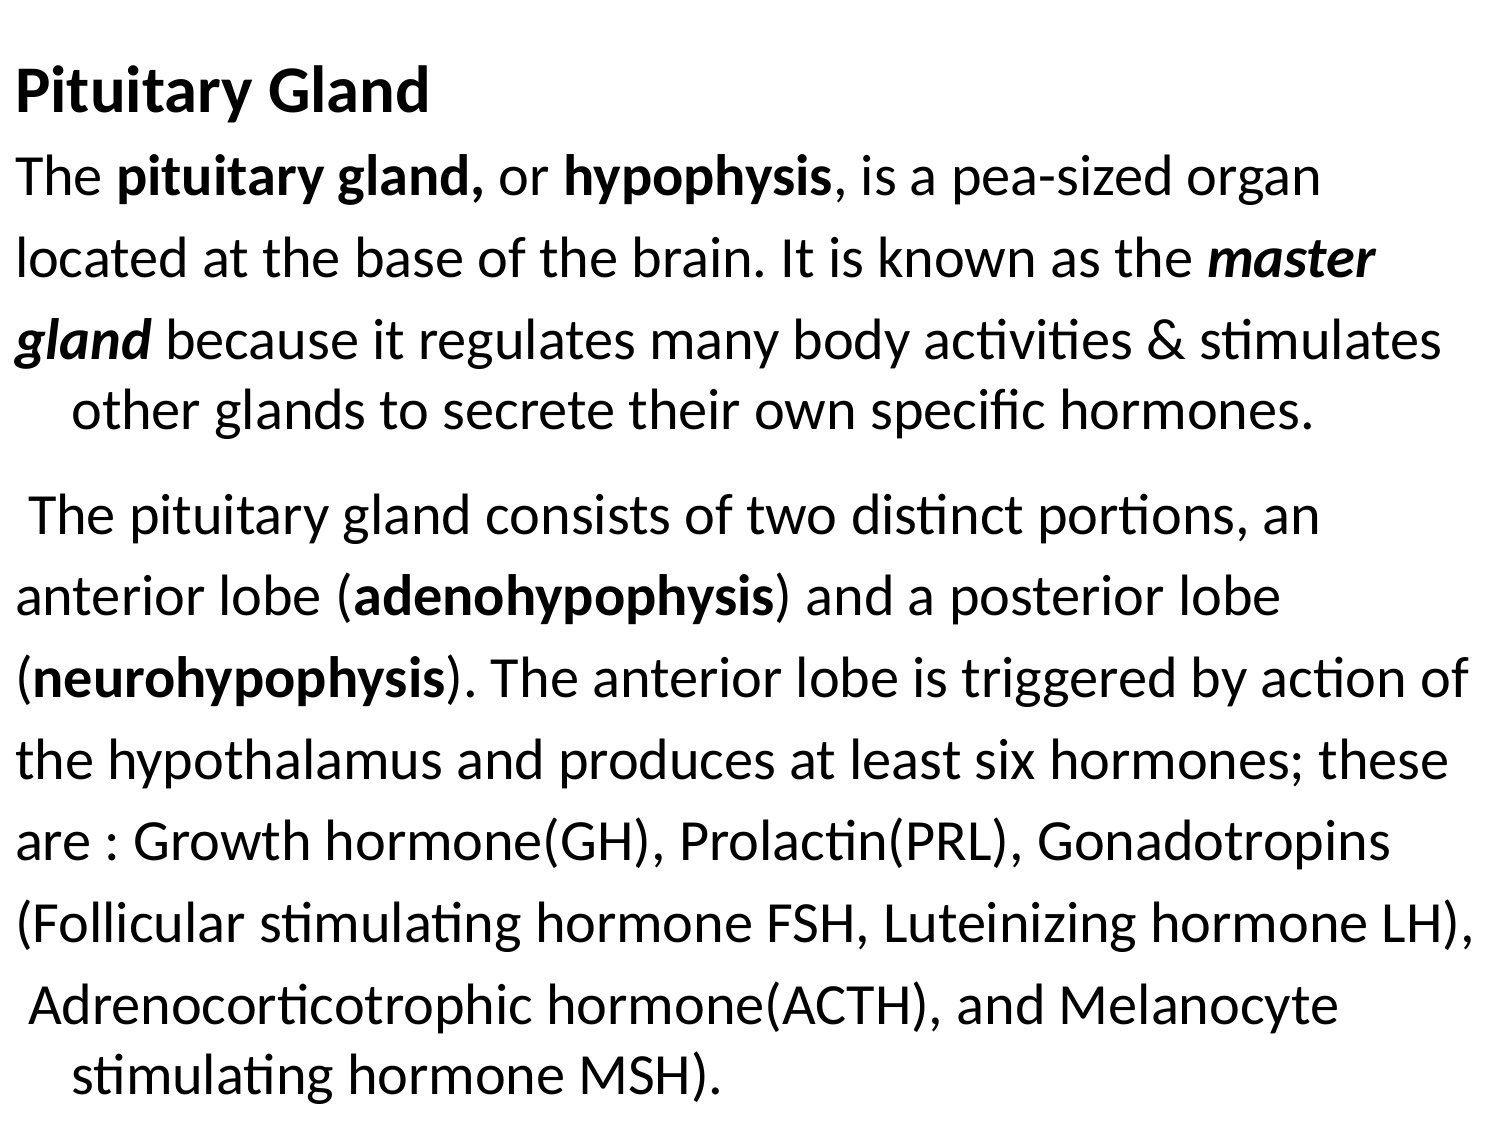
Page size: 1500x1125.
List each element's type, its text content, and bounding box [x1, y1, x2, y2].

list Pituitary Gland The pituitary gland, or hypophysis, is a pea-sized organ located at the base of the brain. It is known as the master gland because it regulates many body activities & stimulates other glands to secrete their own specific hormones. The pituitary gland consists of two distinct portions, an anterior lobe (adenohypophysis) and a posterior lobe (neurohypophysis). The anterior lobe is triggered by action of the hypothalamus and produces at least six hormones; these are : Growth hormone(GH), Prolactin(PRL), Gonadotropins (Follicular stimulating hormone FSH, Luteinizing hormone LH), Adrenocorticotrophic hormone(ACTH), and Melanocyte stimulating hormone MSH). [0, 0, 1500, 1125]
